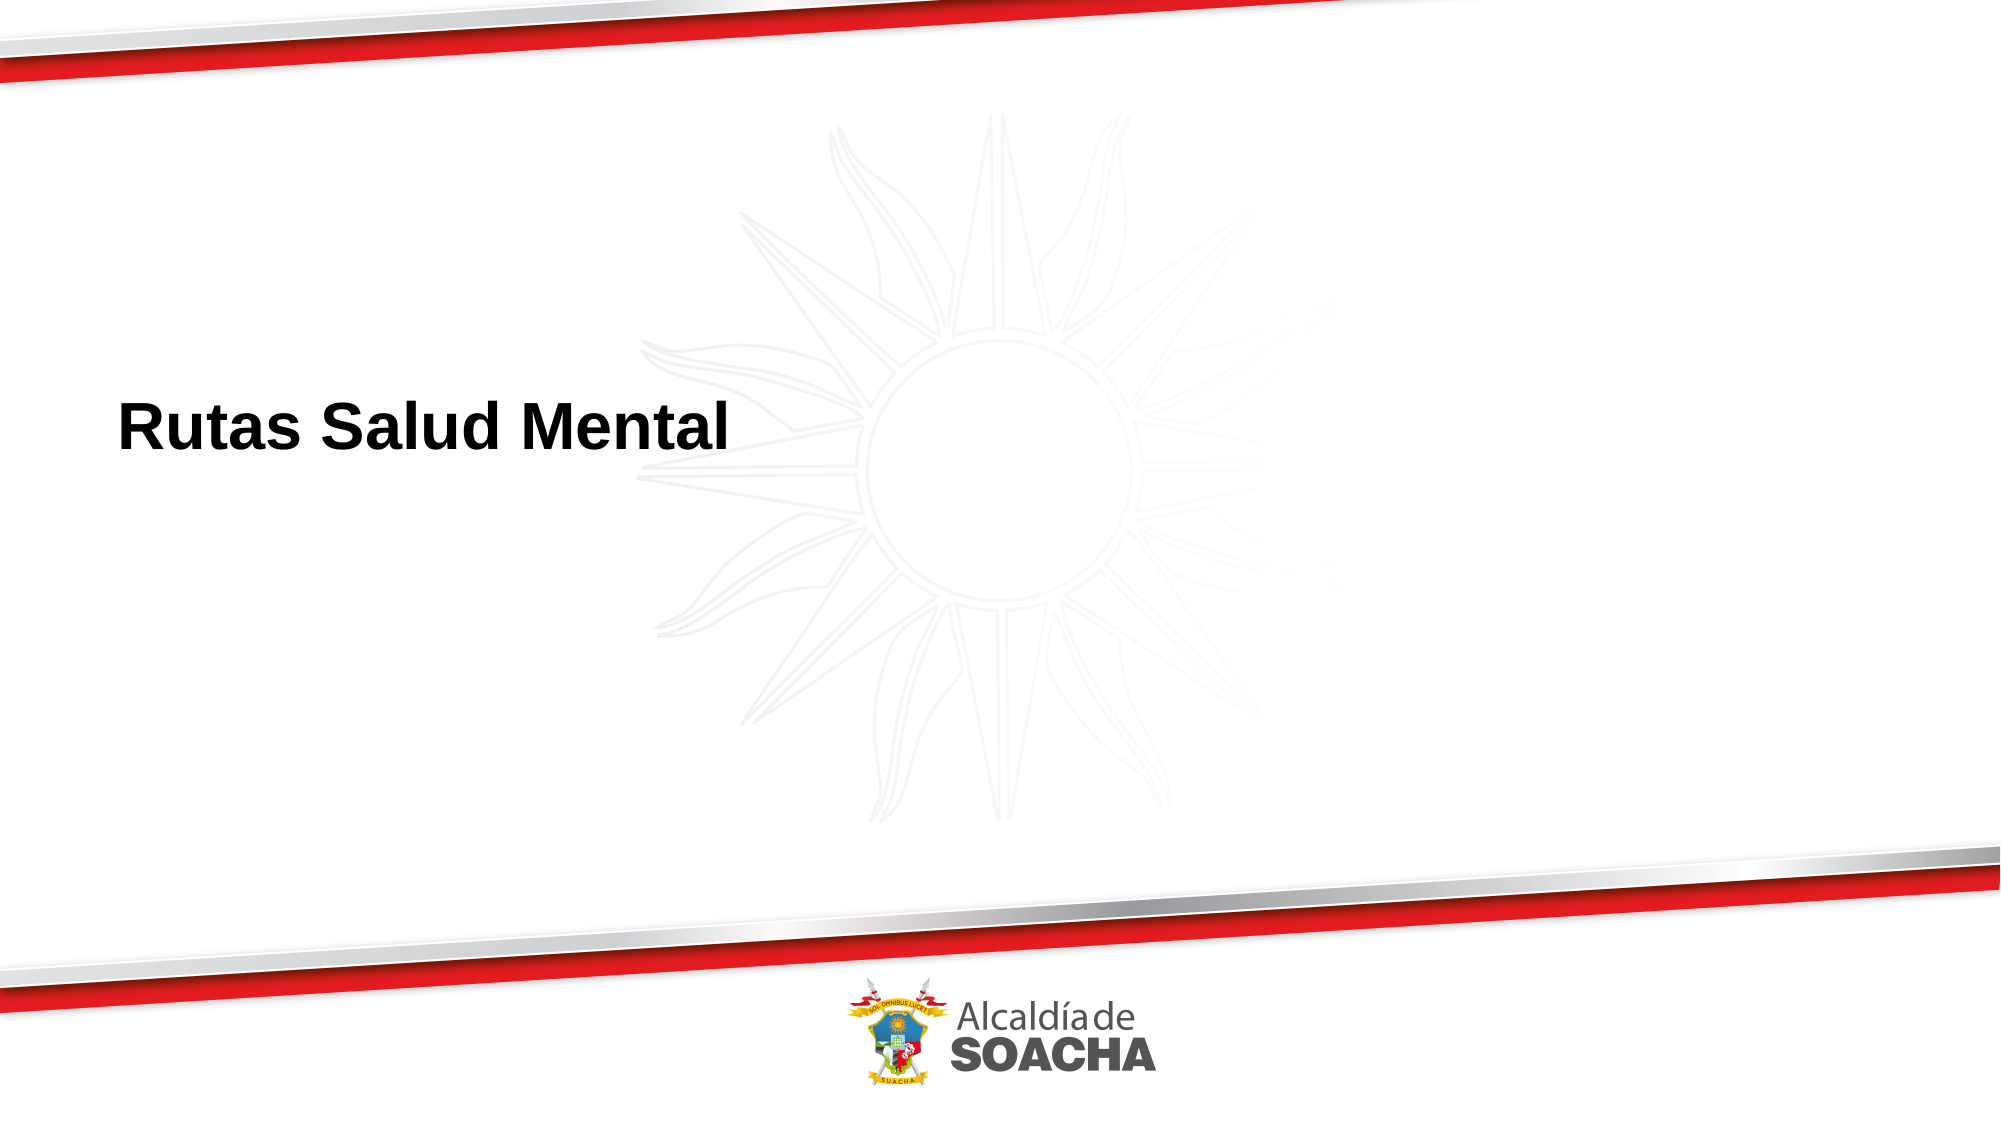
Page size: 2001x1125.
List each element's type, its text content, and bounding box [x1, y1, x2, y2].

picture [0, 0, 2001, 1125]
text_box Rutas Salud Mental [102, 375, 771, 471]
